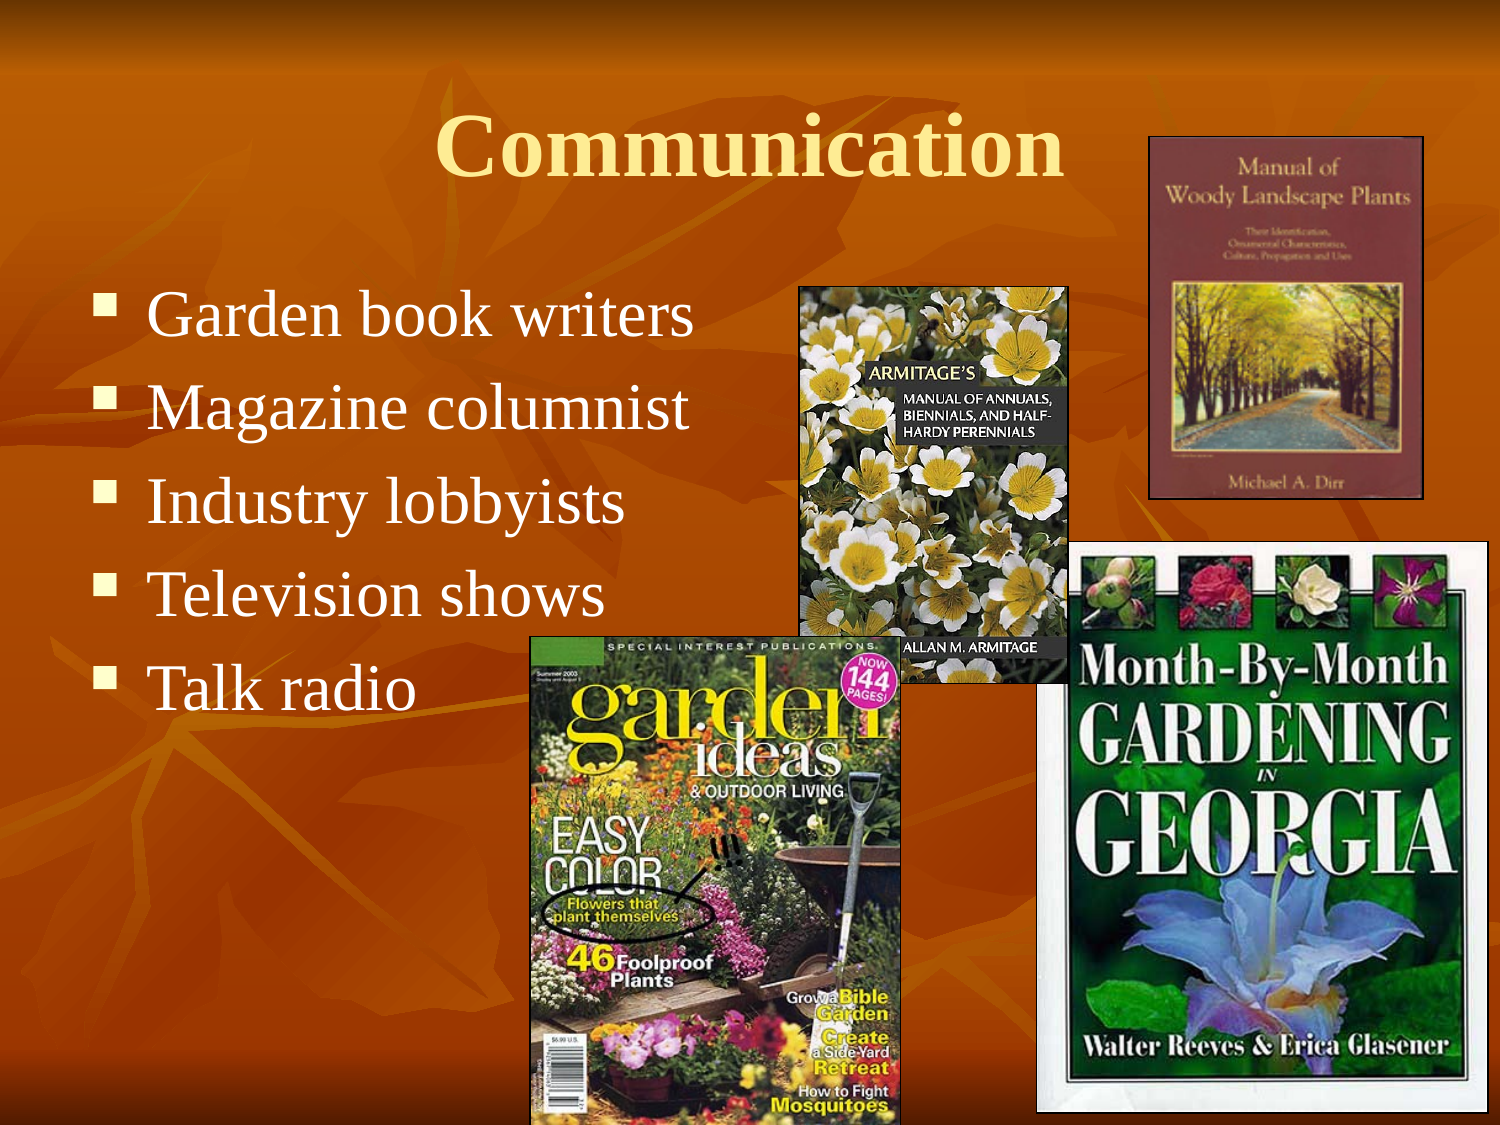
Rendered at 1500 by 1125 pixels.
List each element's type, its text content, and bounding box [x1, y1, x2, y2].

title Communication [75, 45, 1425, 234]
picture [530, 287, 1488, 1125]
list Garden book writers Magazine columnist Industry lobbyists Television shows Talk radio [75, 262, 1425, 1006]
picture [1149, 137, 1423, 499]
